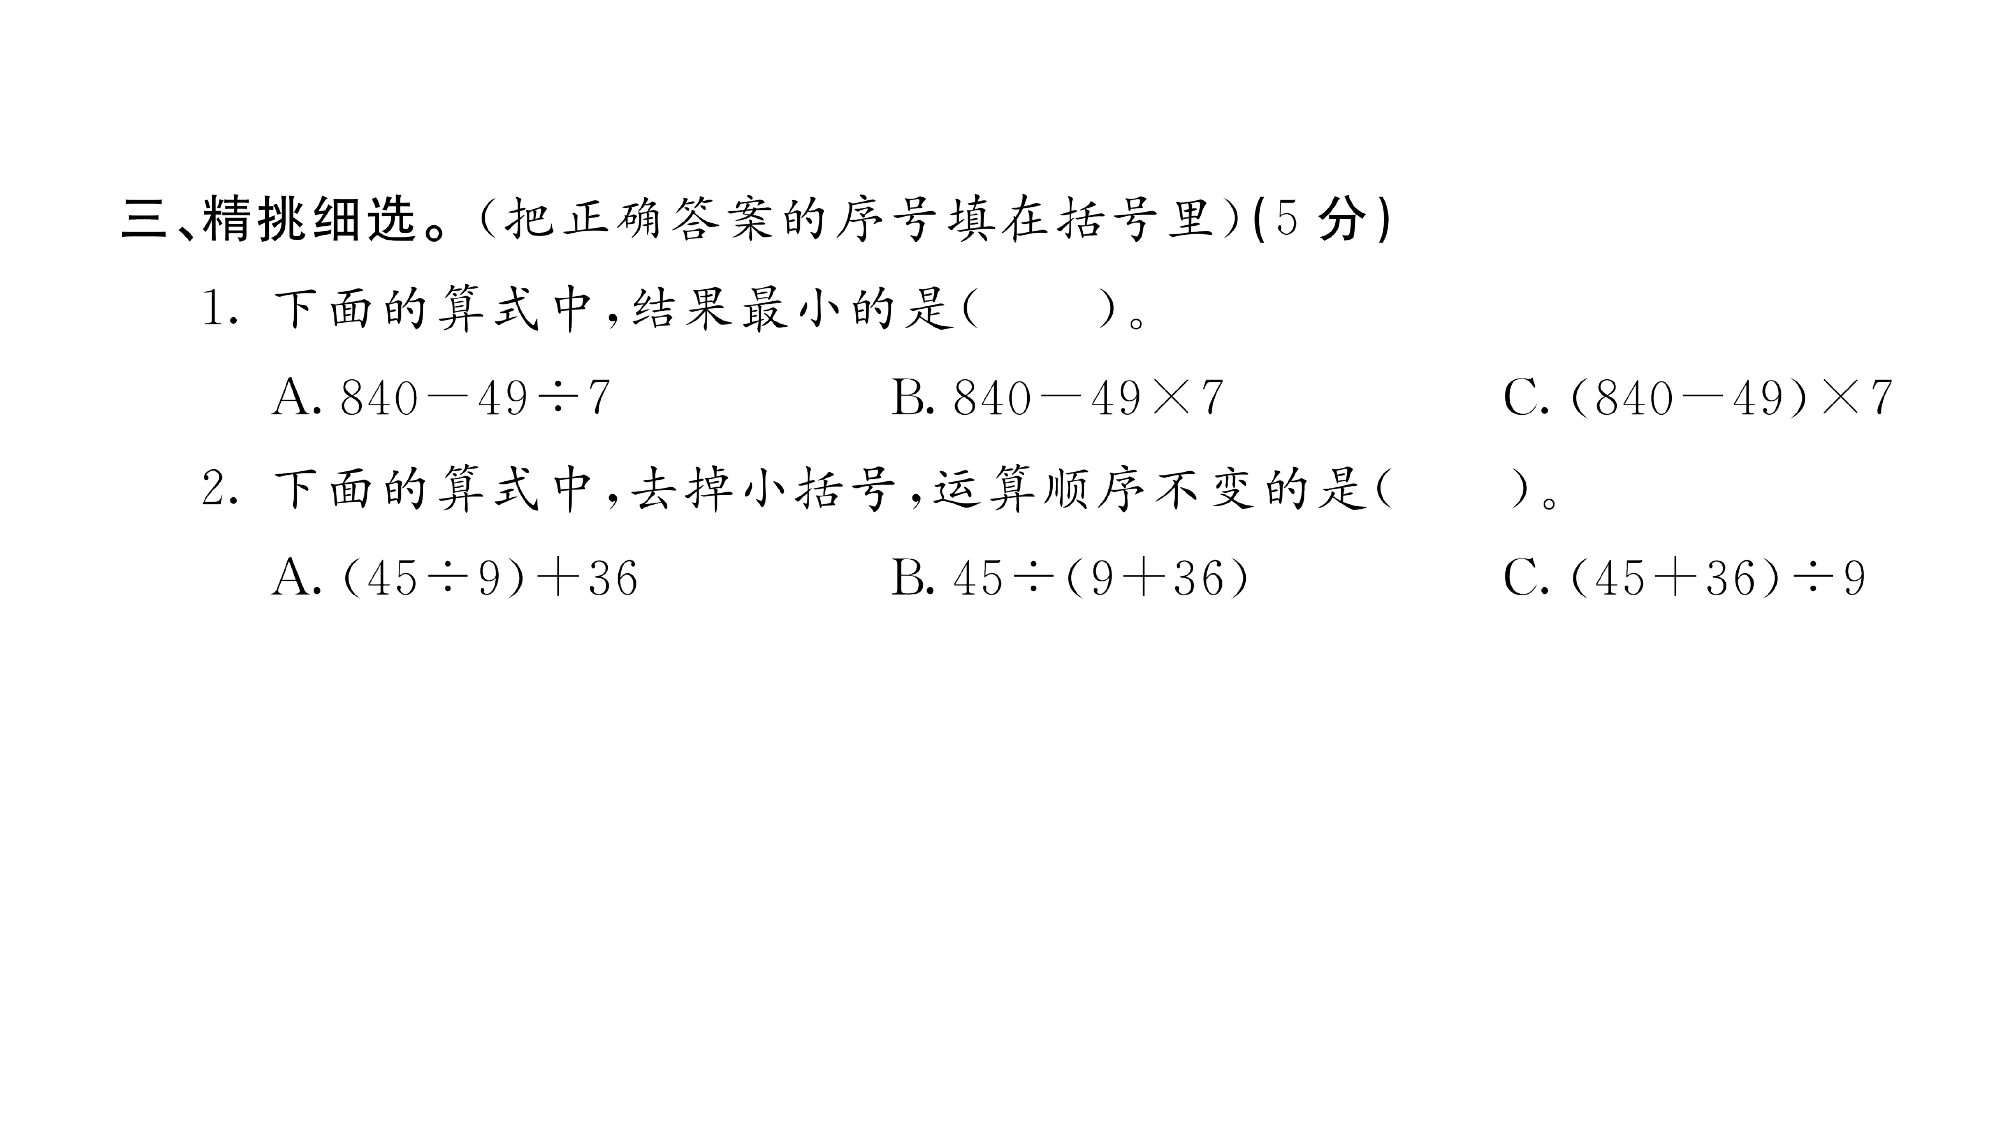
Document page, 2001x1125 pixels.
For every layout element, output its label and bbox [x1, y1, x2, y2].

picture [118, 177, 2000, 617]
